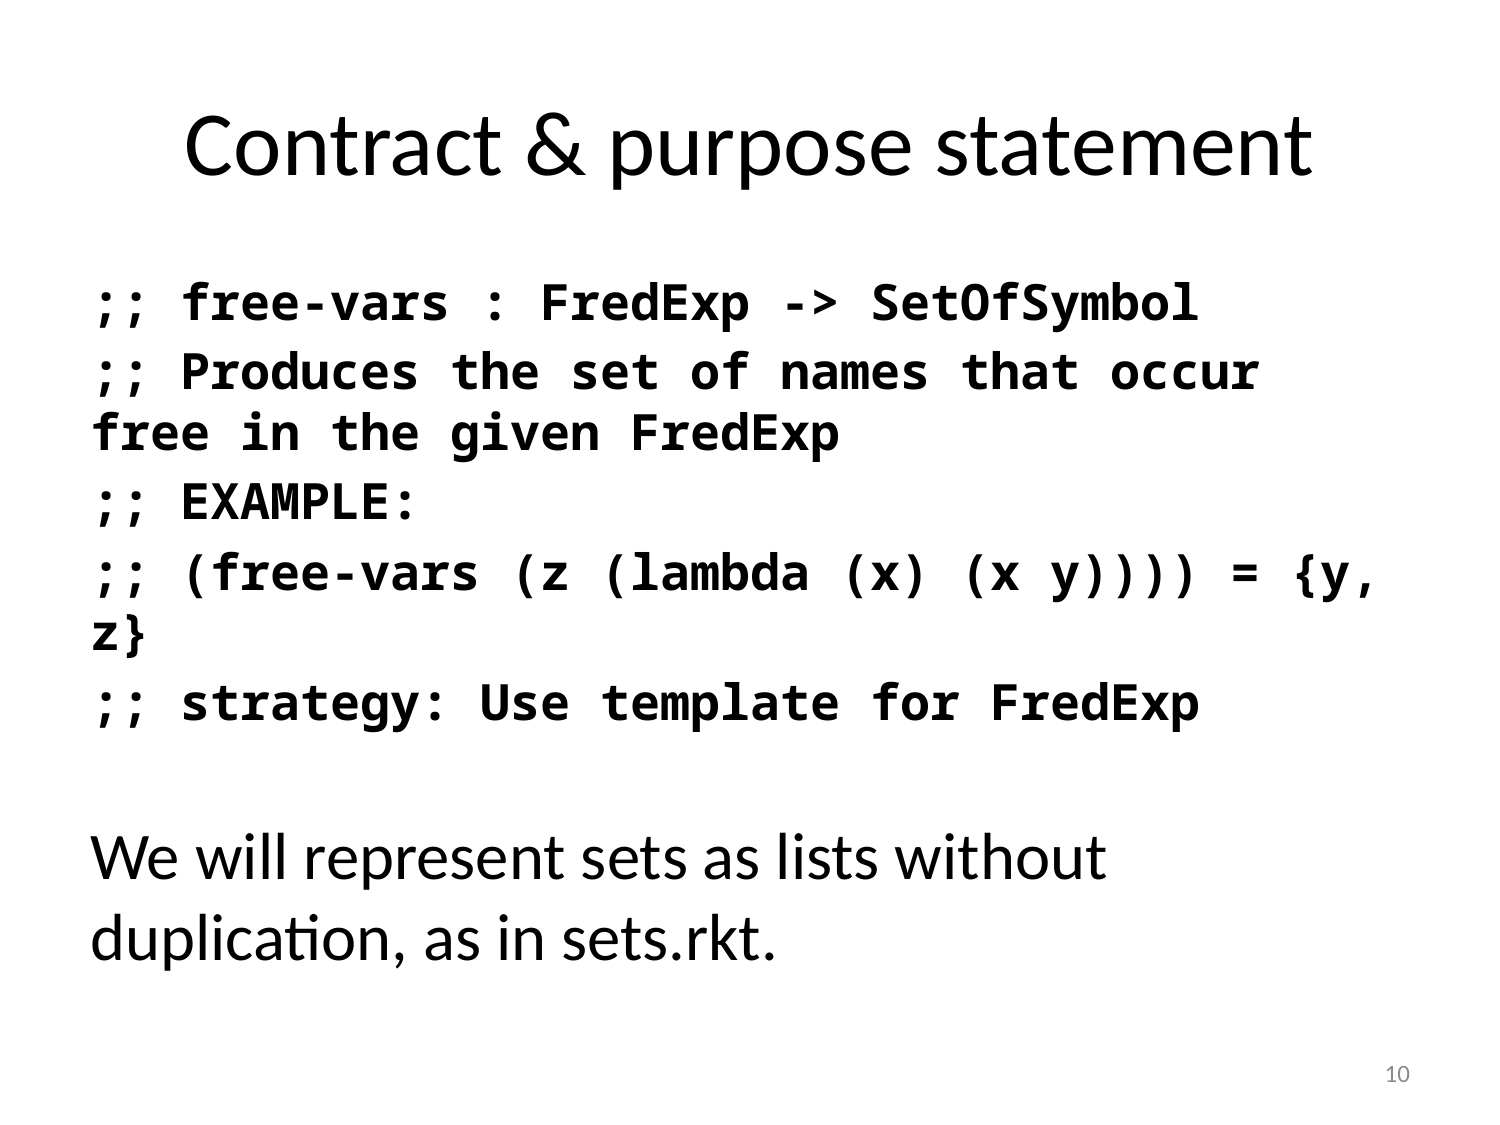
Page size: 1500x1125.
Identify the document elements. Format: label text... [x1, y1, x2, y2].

slide_number 10 [1074, 1042, 1425, 1103]
title Contract & purpose statement [75, 45, 1425, 233]
list ;; free-vars : FredExp -> SetOfSymbol ;; Produces the set of names that occur free in the given FredExp ;; EXAMPLE: ;; (free-vars (z (lambda (x) (x y)))) = {y, z} ;; strategy: Use template for FredExp We will represent sets as lists without duplication, as in sets.rkt. [75, 262, 1425, 1005]
